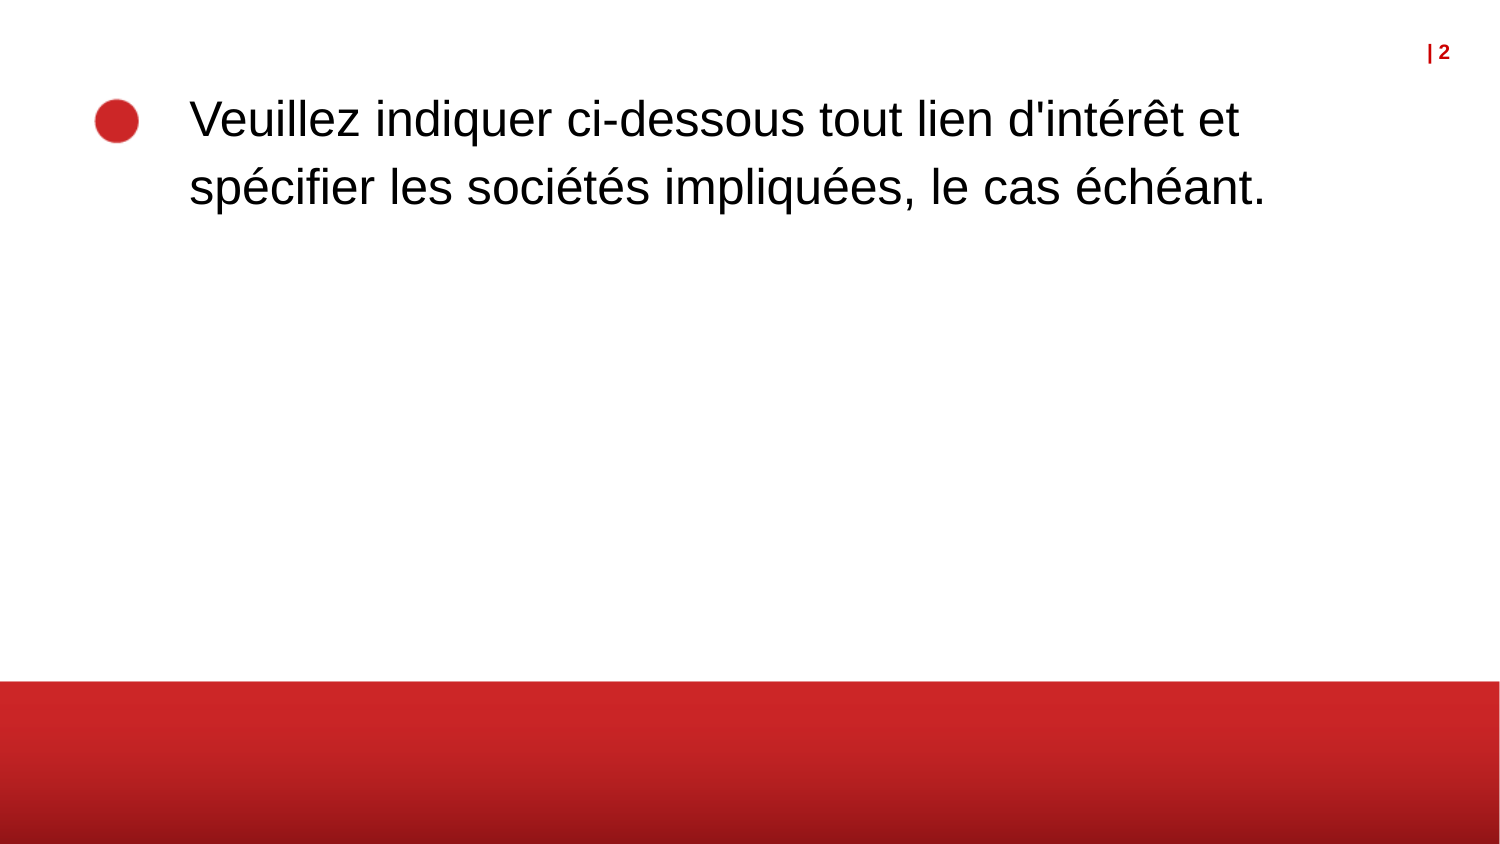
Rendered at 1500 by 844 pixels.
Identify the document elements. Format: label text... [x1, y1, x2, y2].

picture [0, 0, 1500, 844]
title Veuillez indiquer ci-dessous tout lien d'intérêt et spécifier les sociétés impliquées, le cas échéant. [189, 80, 1393, 309]
slide_number | ‹#› [1355, 32, 1465, 70]
